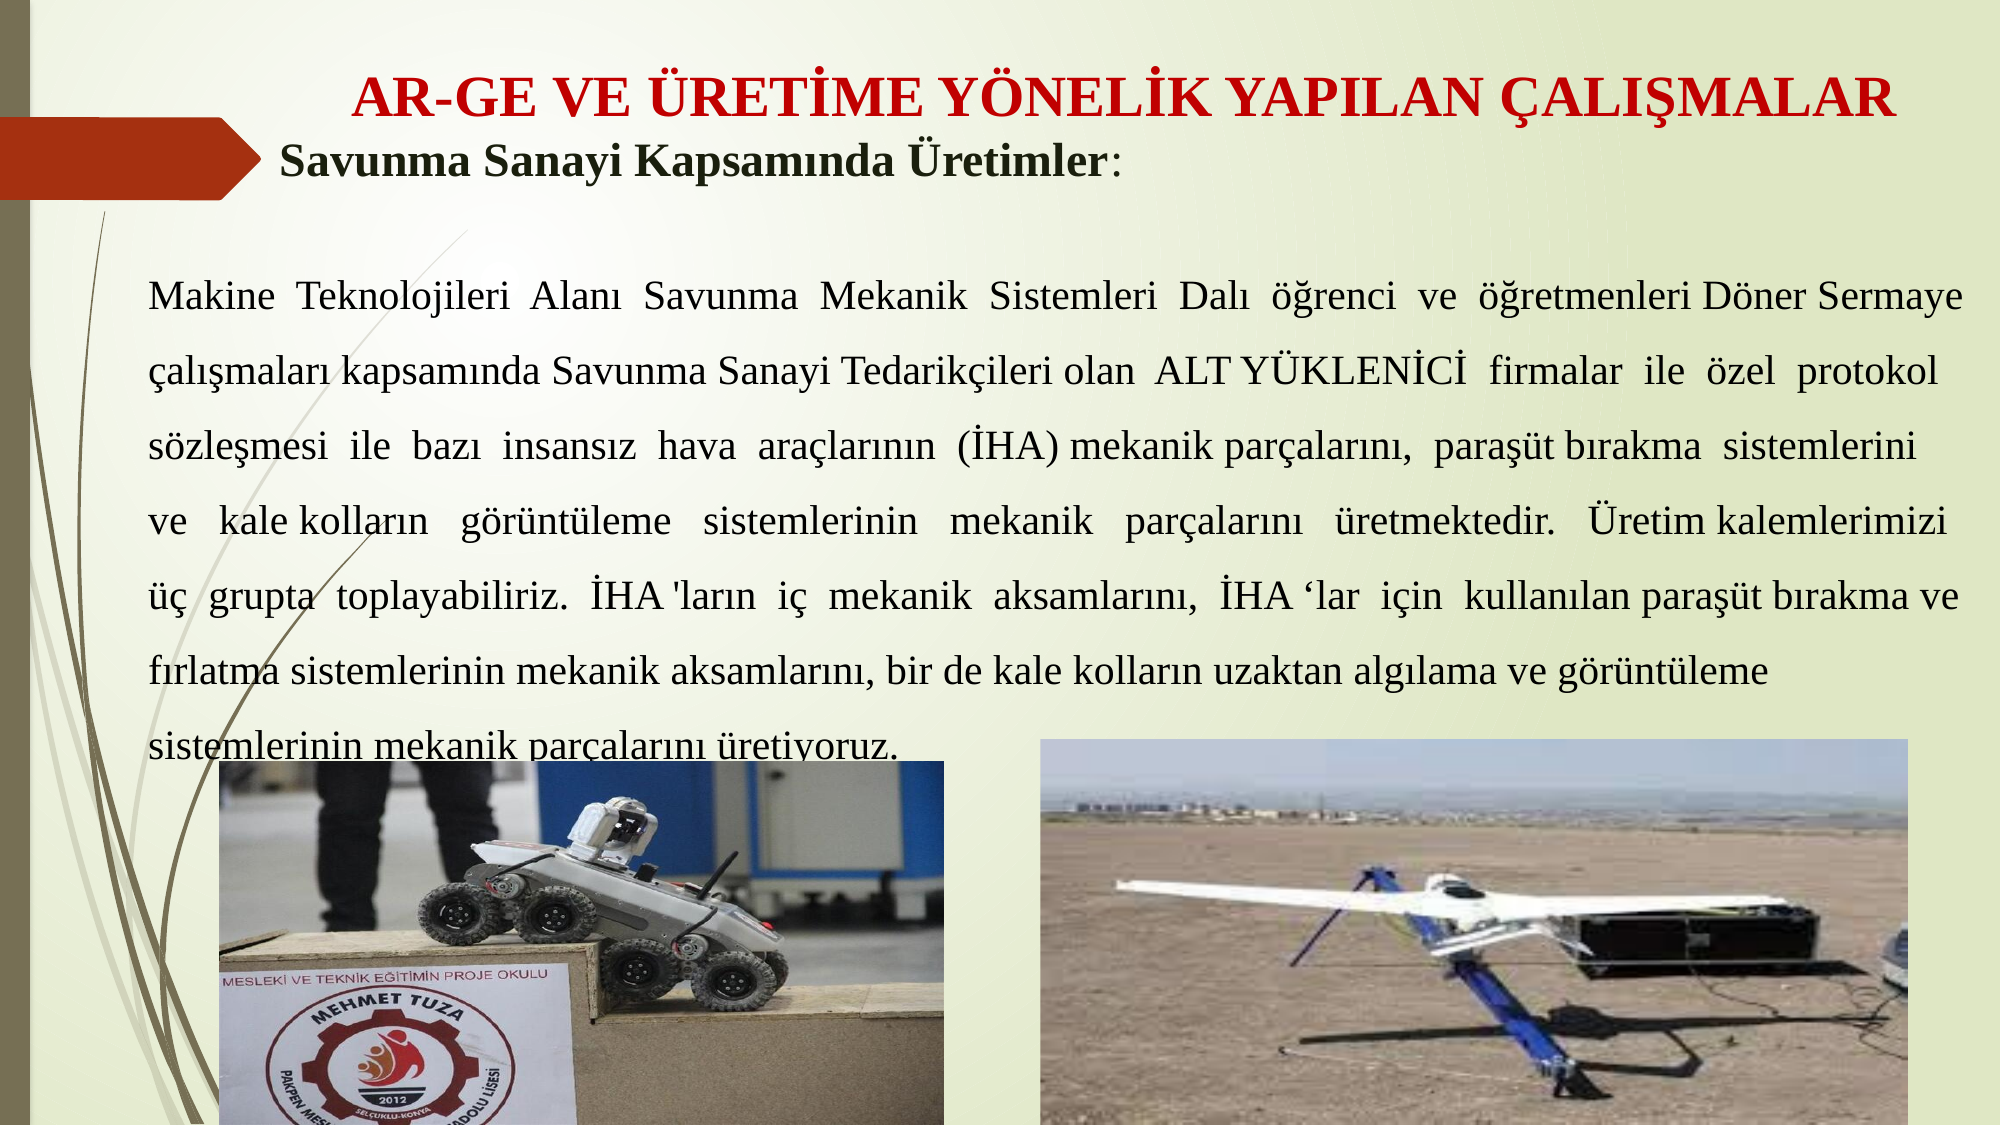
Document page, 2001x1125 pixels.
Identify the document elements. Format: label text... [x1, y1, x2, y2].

text_box AR-GE VE ÜRETİME YÖNELİK YAPILAN ÇALIŞMALAR Savunma Sanayi Kapsamında Üretimler: Makine Teknolojileri Alanı Savunma Mekanik Sistemleri Dalı öğrenci ve öğretmenleri Döner Sermaye çalışmaları kapsamında Savunma Sanayi Tedarikçileri olan ALT YÜKLENİCİ firmalar ile özel protokol sözleşmesi ile bazı insansız hava araçlarının (İHA) mekanik parçalarını, paraşüt bırakma sistemlerini ve kale kolların görüntüleme sistemlerinin mekanik parçalarını üretmektedir. Üretim kalemlerimizi üç grupta toplayabiliriz. İHA 'ların iç mekanik aksamlarını, İHA ‘lar için kullanılan paraşüt bırakma ve fırlatma sistemlerinin mekanik aksamlarını, bir de kale kolların uzaktan algılama ve görüntüleme sistemlerinin mekanik parçalarını üretiyoruz. [90, 58, 1976, 916]
picture [218, 761, 944, 1125]
text_box [1040, 739, 1908, 1125]
